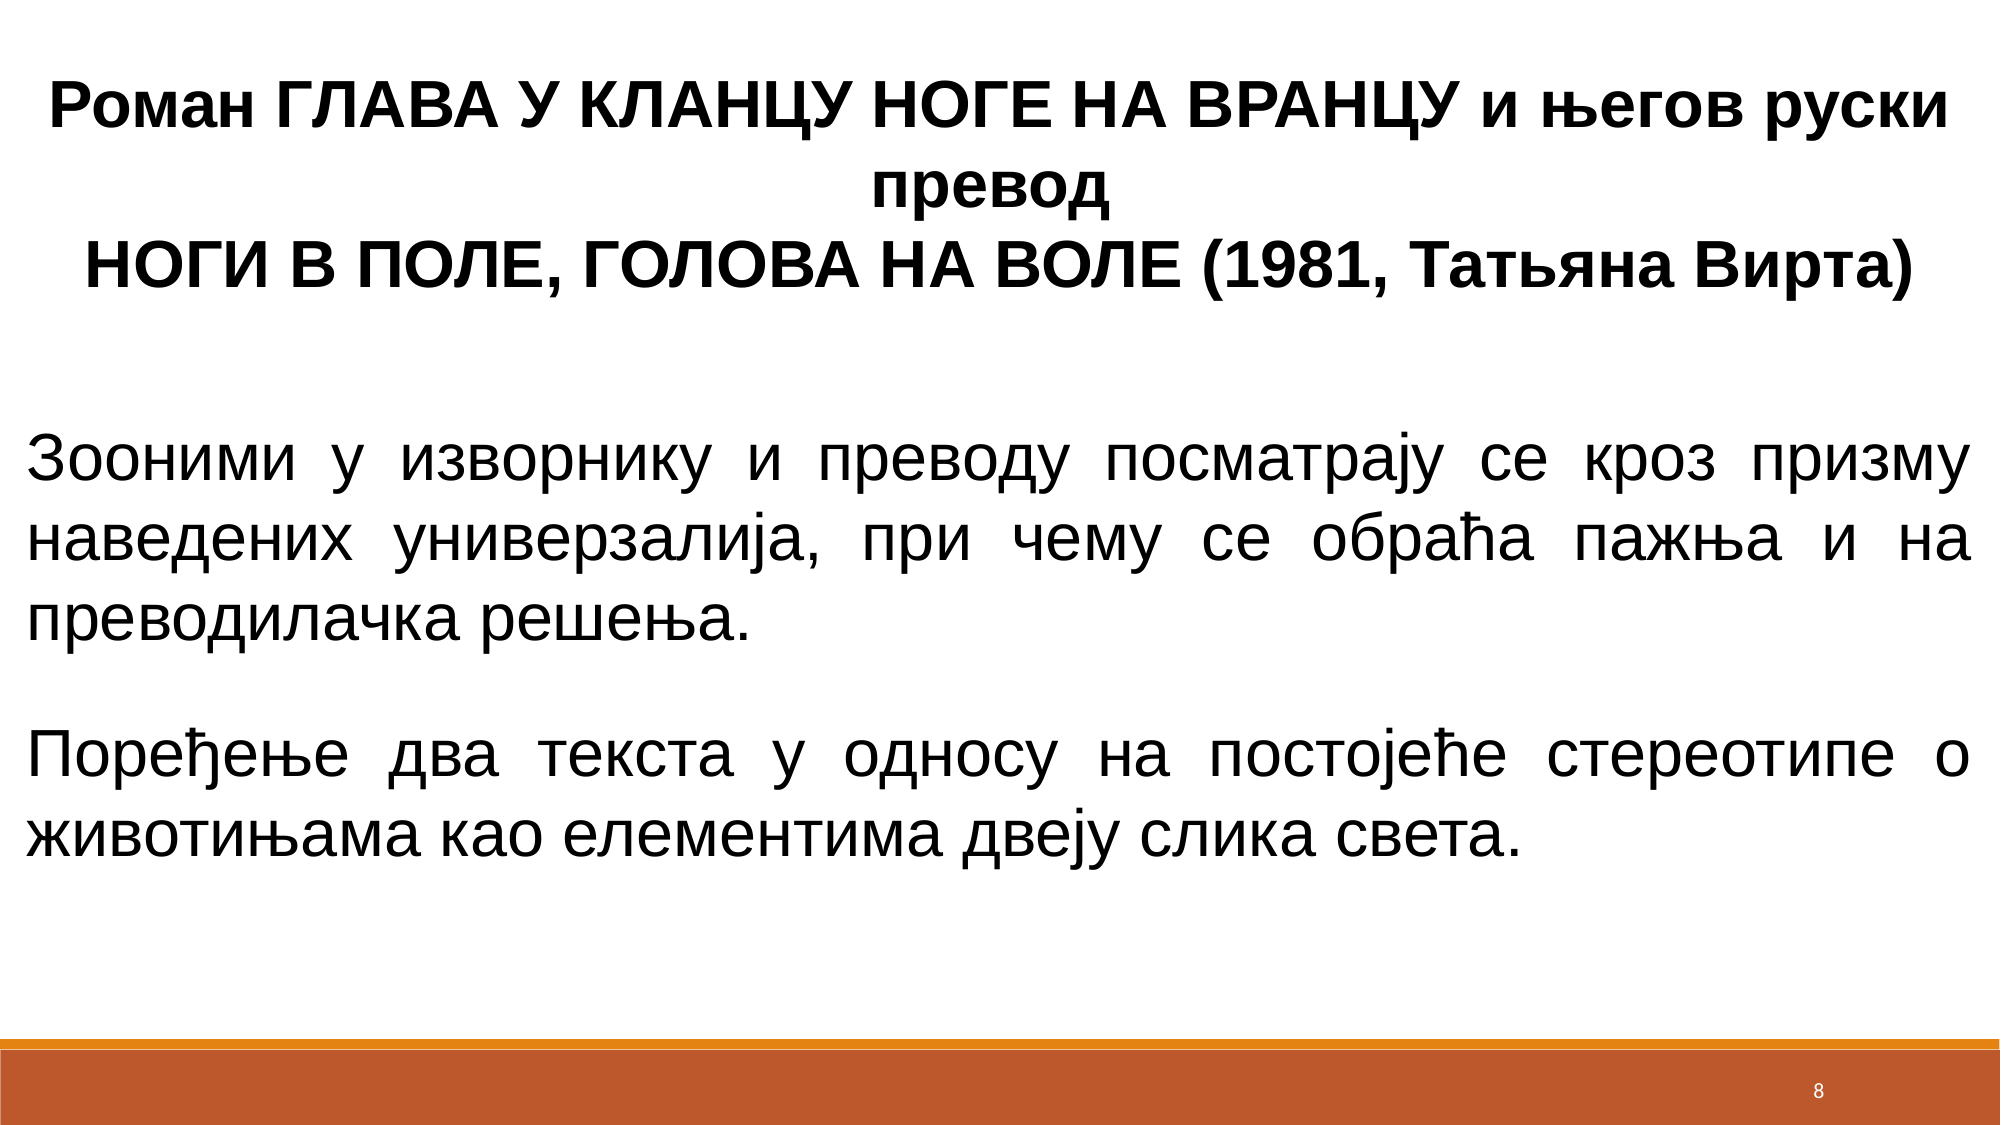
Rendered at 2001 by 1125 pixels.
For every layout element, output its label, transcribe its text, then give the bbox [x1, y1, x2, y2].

text_box Роман Глава у кланцу ноге на вранцу и његов руски превод Ноги в поле, голова на воле (1981, Татьяна Вирта) Зооними у изворнику и преводу посматрају се кроз призму наведених универзалија, при чему се обраћа пажња и на преводилачка решења. Поређење два текста у односу на постојеће стереотипе о животињама као елементима двеју слика света. [12, 53, 1988, 974]
slide_number 8 [1624, 1059, 1840, 1120]
